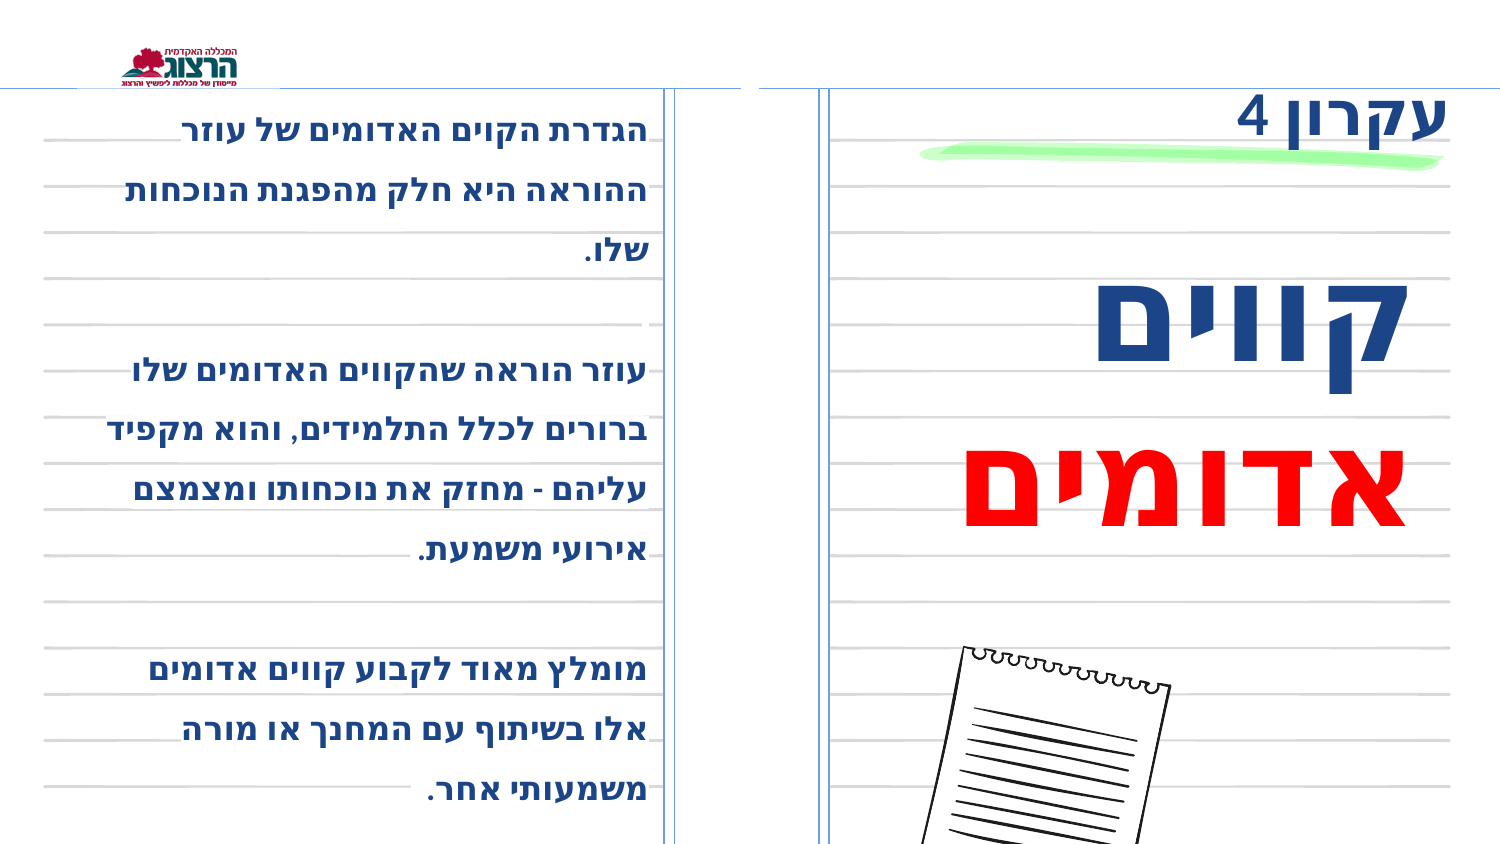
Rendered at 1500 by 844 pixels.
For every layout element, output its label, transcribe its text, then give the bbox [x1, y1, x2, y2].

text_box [937, 660, 1153, 844]
title עקרון 4 [897, 73, 1452, 241]
text_box קווים אדומים [864, 224, 1419, 392]
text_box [917, 141, 1452, 172]
text_box [77, 25, 280, 109]
picture [104, 38, 253, 96]
list הגדרת הקוים האדומים של עוזר ההוראה היא חלק מהפגנת הנוכחות שלו. עוזר הוראה שהקווים האדומים שלו ברורים לכלל התלמידים, והוא מקפיד עליהם - מחזק את נוכחותו ומצמצם אירועי משמעת. מומלץ מאוד לקבוע קווים אדומים אלו בשיתוף עם המחנך או מורה משמעותי אחר. זמן שמושקע בקווים האדומים הוא אף פעם לא זמן מבוזבז! [89, 73, 665, 285]
